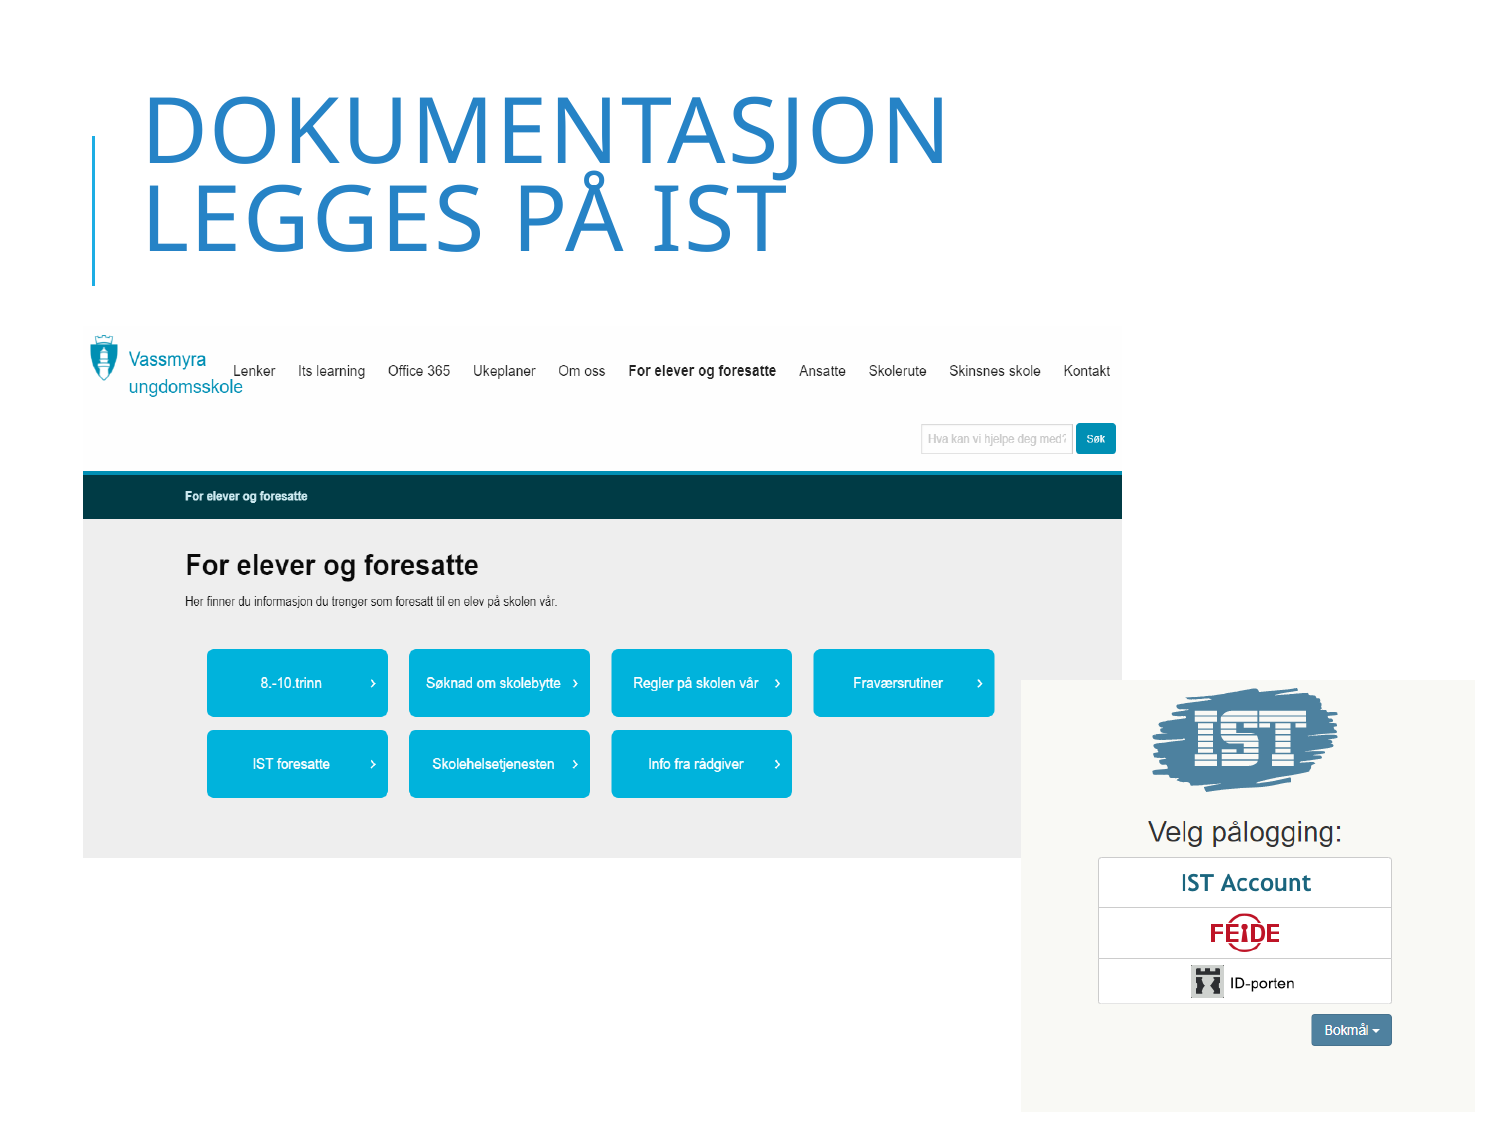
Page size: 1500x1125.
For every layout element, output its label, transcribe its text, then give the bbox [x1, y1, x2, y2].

picture [1021, 680, 1476, 1113]
title Dokumentasjon legges på IST [126, 96, 1322, 268]
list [83, 326, 1123, 859]
